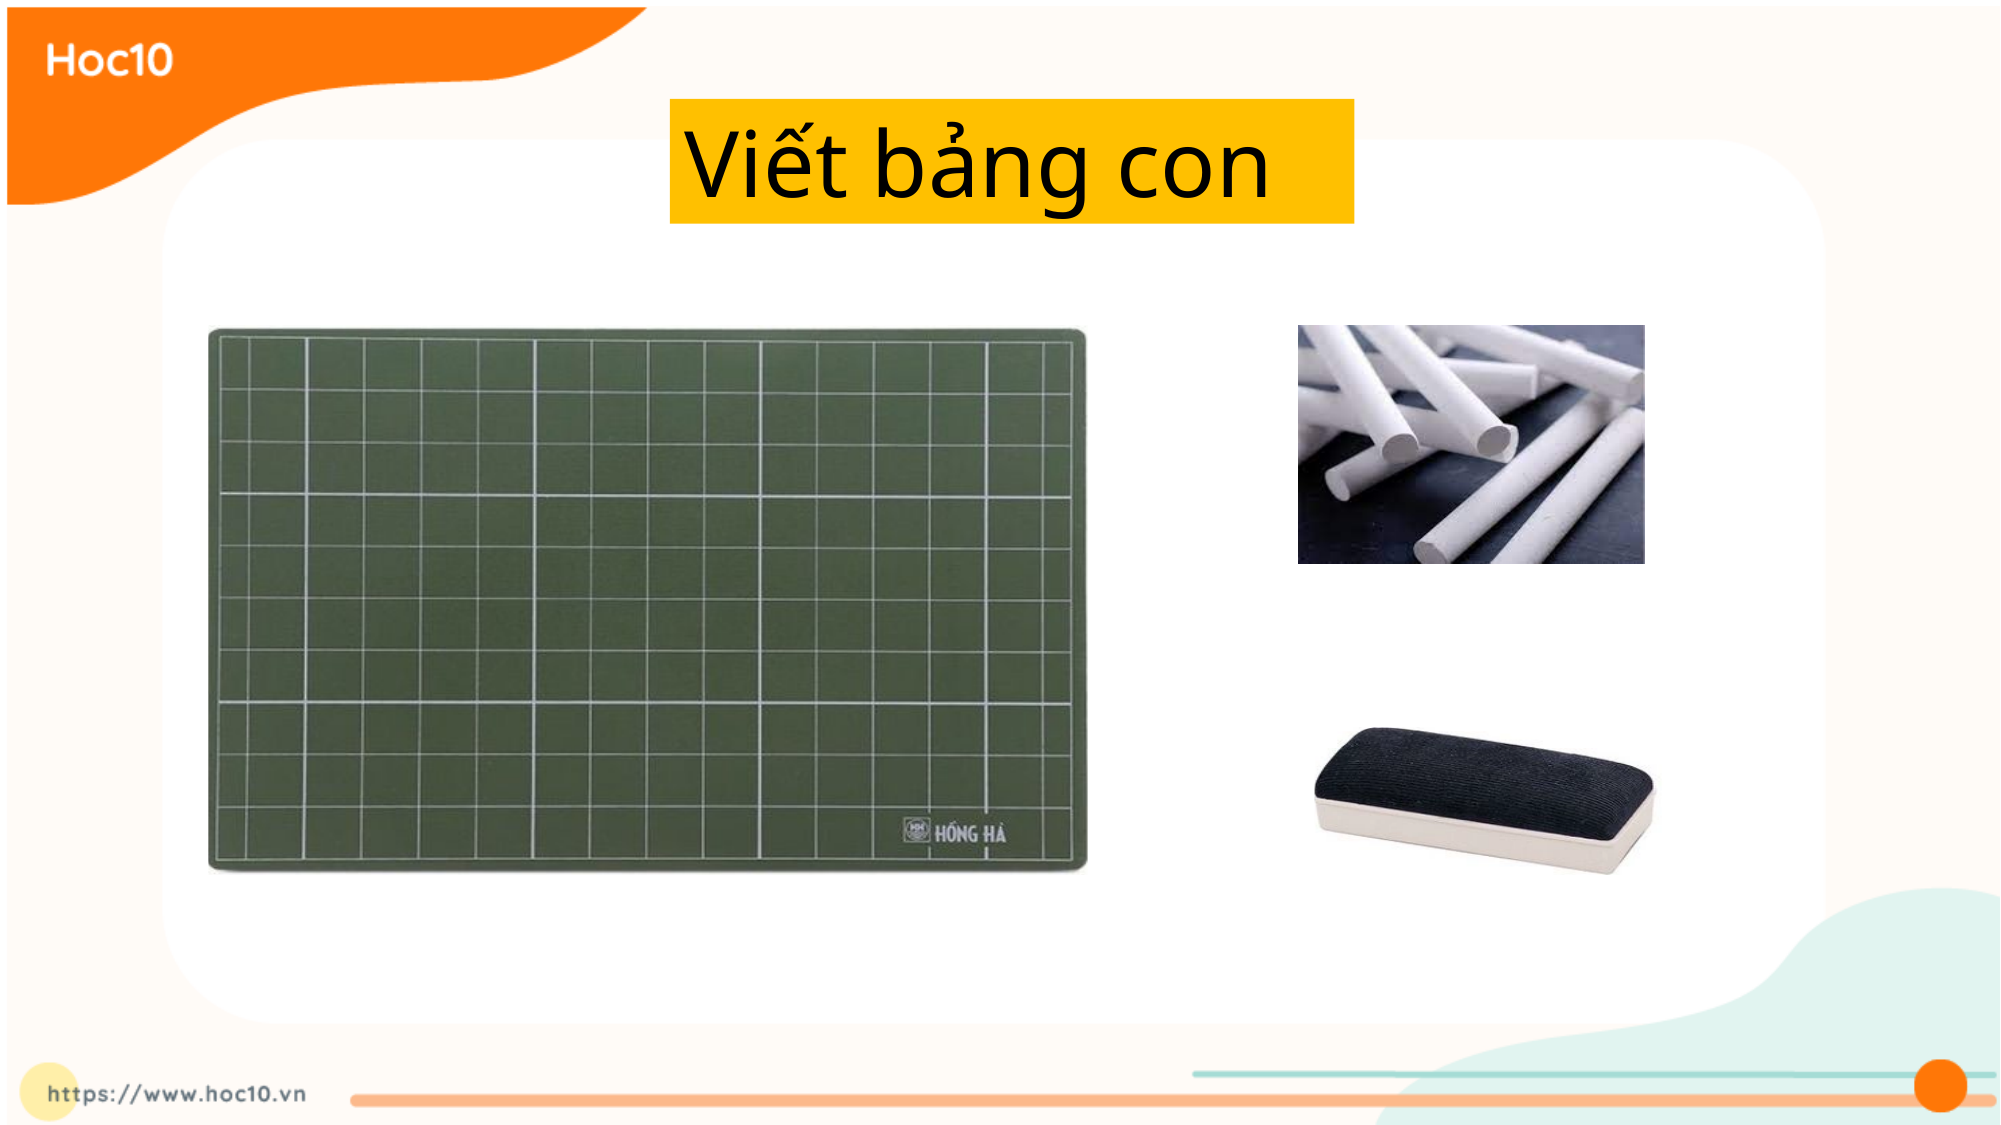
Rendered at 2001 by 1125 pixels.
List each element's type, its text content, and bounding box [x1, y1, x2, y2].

text_box Viết bảng con [669, 98, 1355, 224]
picture [1, 6, 2000, 1125]
